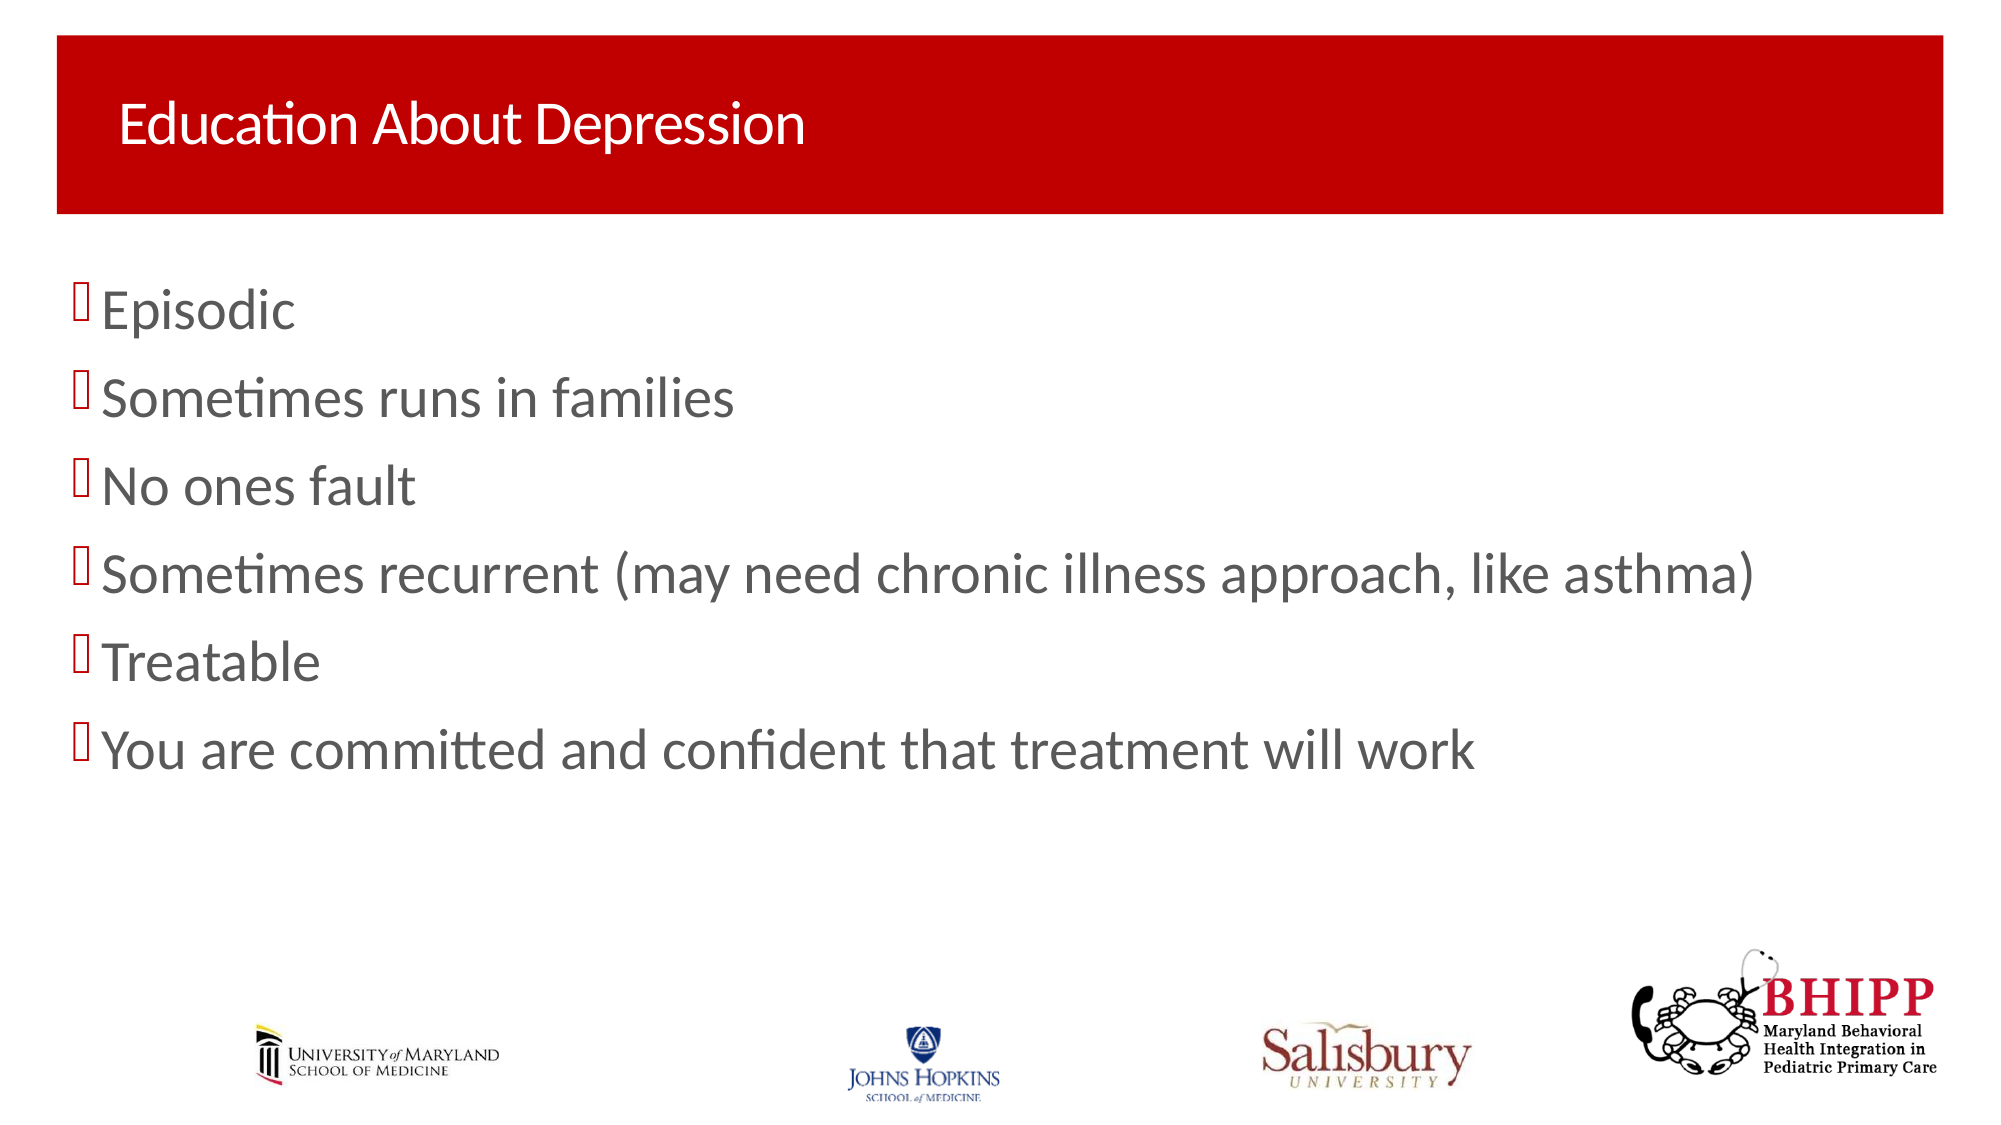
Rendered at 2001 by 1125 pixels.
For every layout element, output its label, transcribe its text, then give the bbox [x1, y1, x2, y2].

picture [1261, 1019, 1475, 1091]
picture [1602, 921, 1964, 1103]
picture [254, 1022, 499, 1088]
title Education About Depression [103, 50, 1835, 200]
list Episodic Sometimes runs in families No ones fault Sometimes recurrent (may need chronic illness approach, like asthma) Treatable You are committed and confident that treatment will work [56, 322, 1944, 875]
picture [847, 1025, 1000, 1103]
